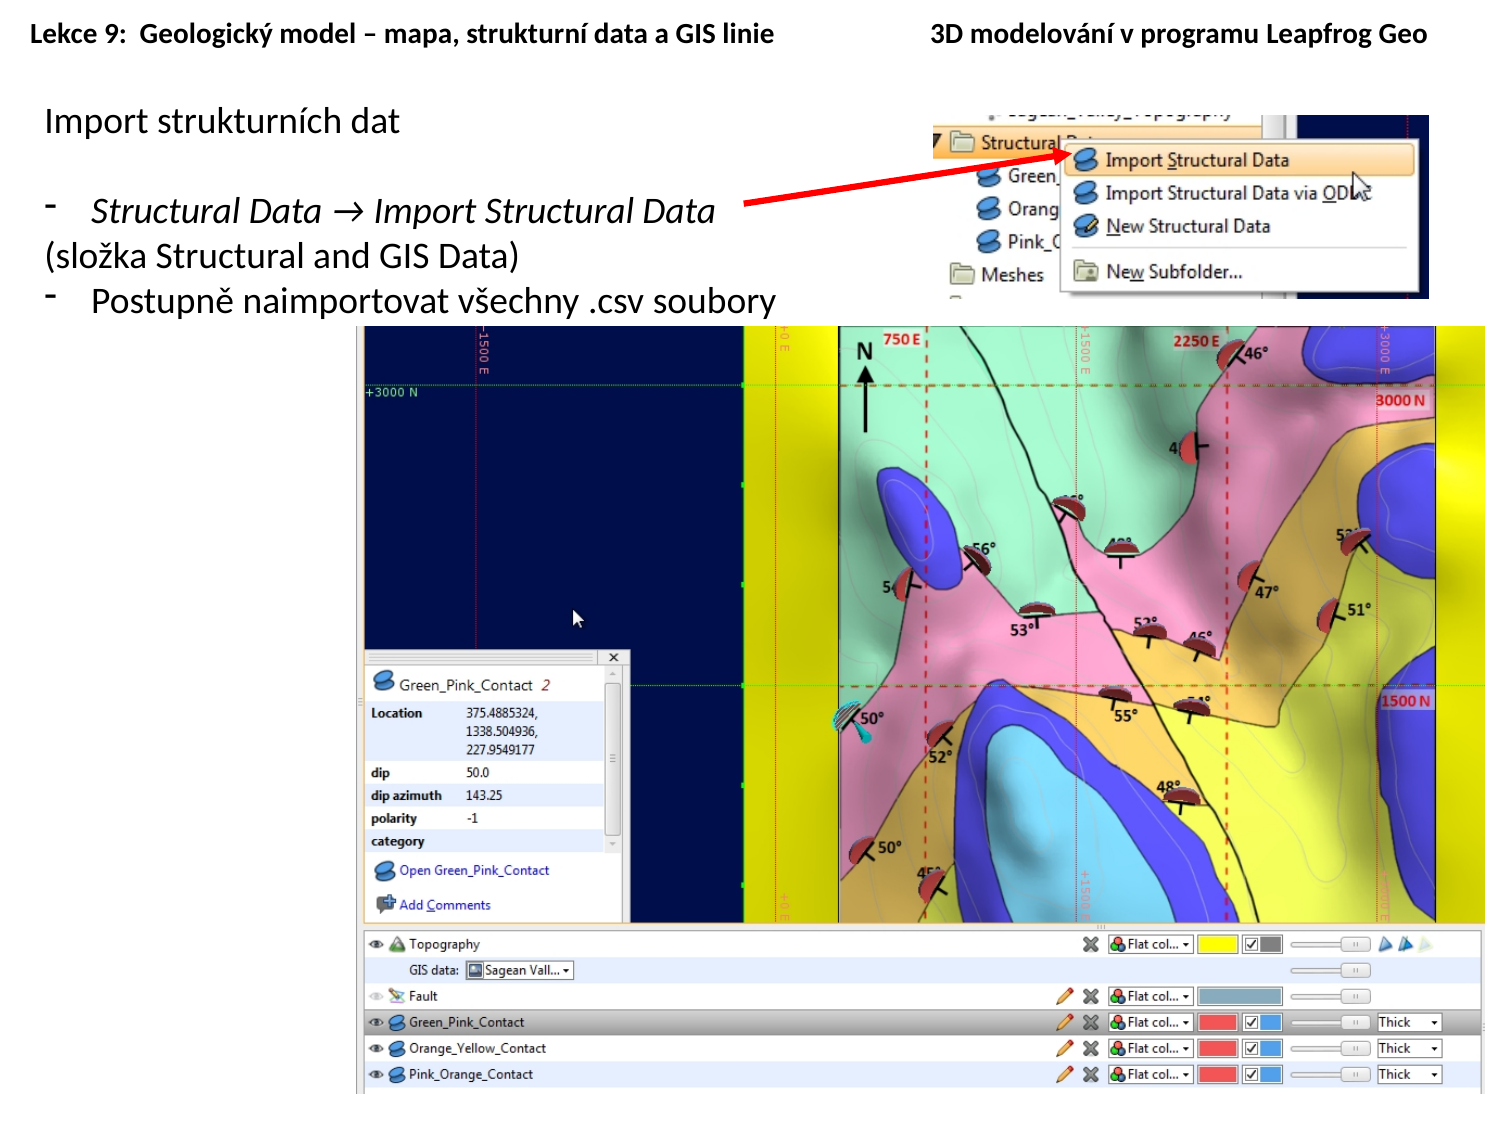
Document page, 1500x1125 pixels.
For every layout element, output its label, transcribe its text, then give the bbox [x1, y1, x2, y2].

picture [356, 326, 1485, 1094]
text_box Import strukturních dat Structural Data → Import Structural Data (složka Structural and GIS Data) Postupně naimportovat všechny .csv soubory [29, 88, 1429, 419]
picture [933, 115, 1429, 299]
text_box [743, 153, 1073, 204]
text_box Lekce 9: Geologický model – mapa, strukturní data a GIS linie 3D modelování v programu Leapfrog Geo [15, 7, 1485, 127]
